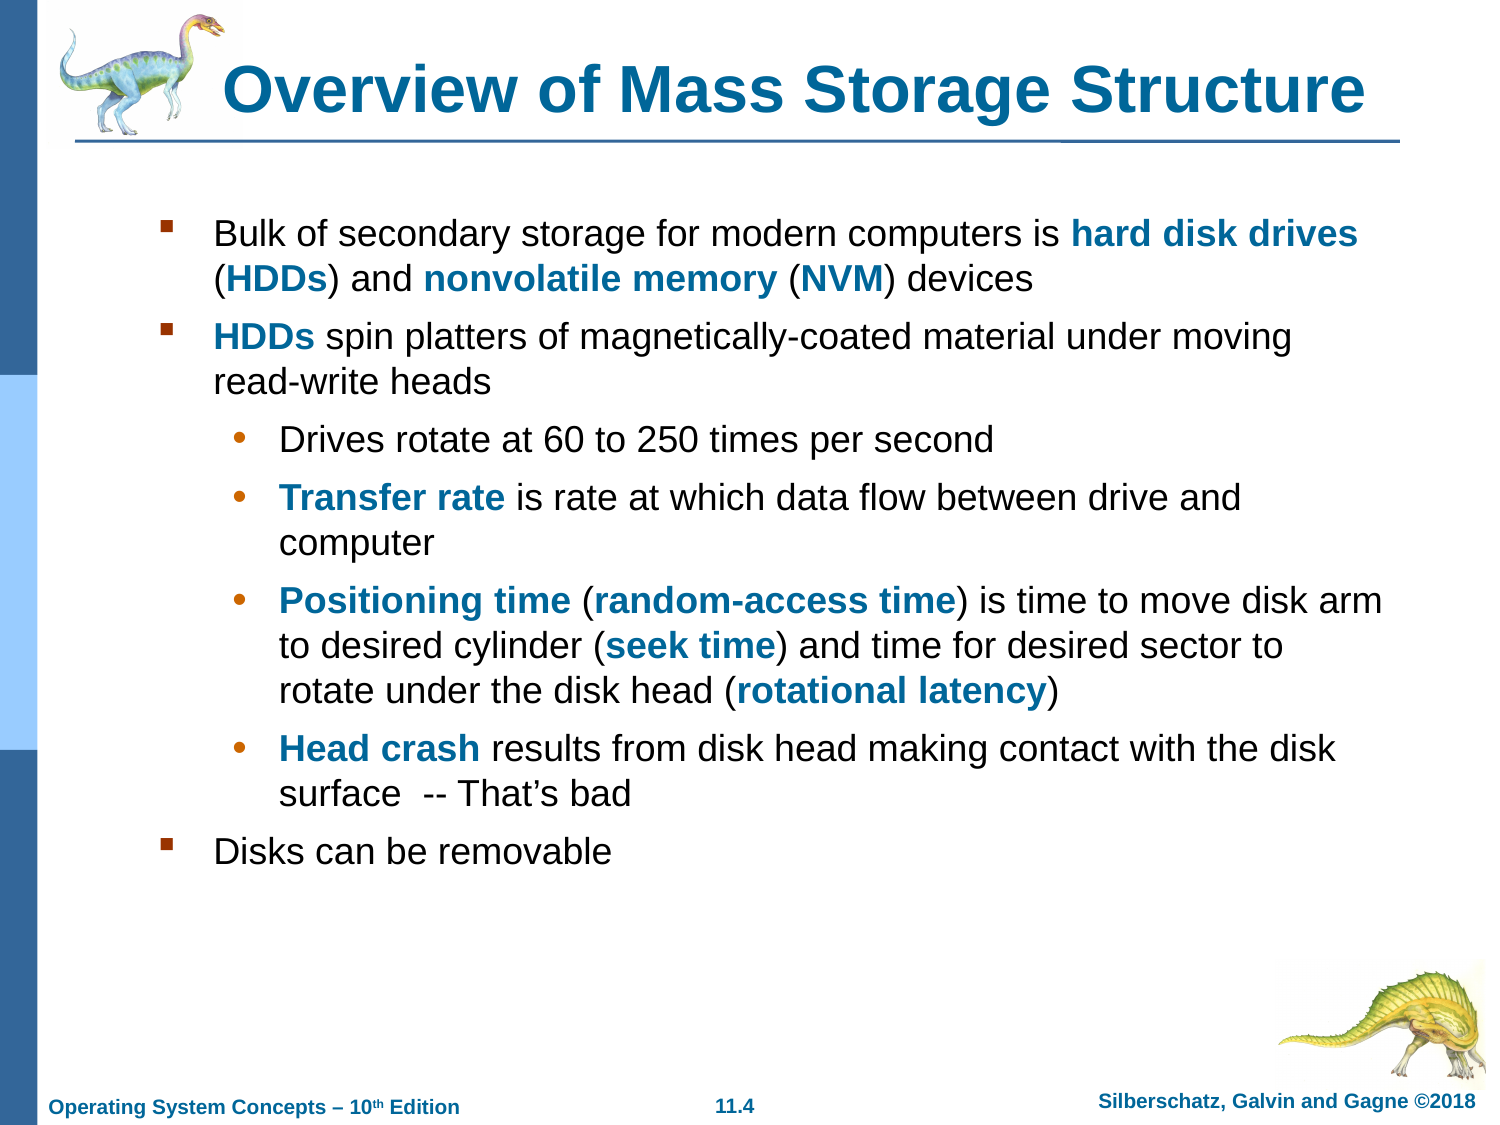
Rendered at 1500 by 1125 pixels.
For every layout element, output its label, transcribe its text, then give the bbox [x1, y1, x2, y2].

list Bulk of secondary storage for modern computers is hard disk drives (HDDs) and nonvolatile memory (NVM) devices HDDs spin platters of magnetically-coated material under moving read-write heads Drives rotate at 60 to 250 times per second Transfer rate is rate at which data flow between drive and computer Positioning time (random-access time) is time to move disk arm to desired cylinder (seek time) and time for desired sector to rotate under the disk head (rotational latency) Head crash results from disk head making contact with the disk surface -- That’s bad Disks can be removable [142, 201, 1403, 1066]
picture [46, 0, 243, 149]
picture [1275, 959, 1486, 1090]
title Overview of Mass Storage Structure [164, 38, 1426, 133]
